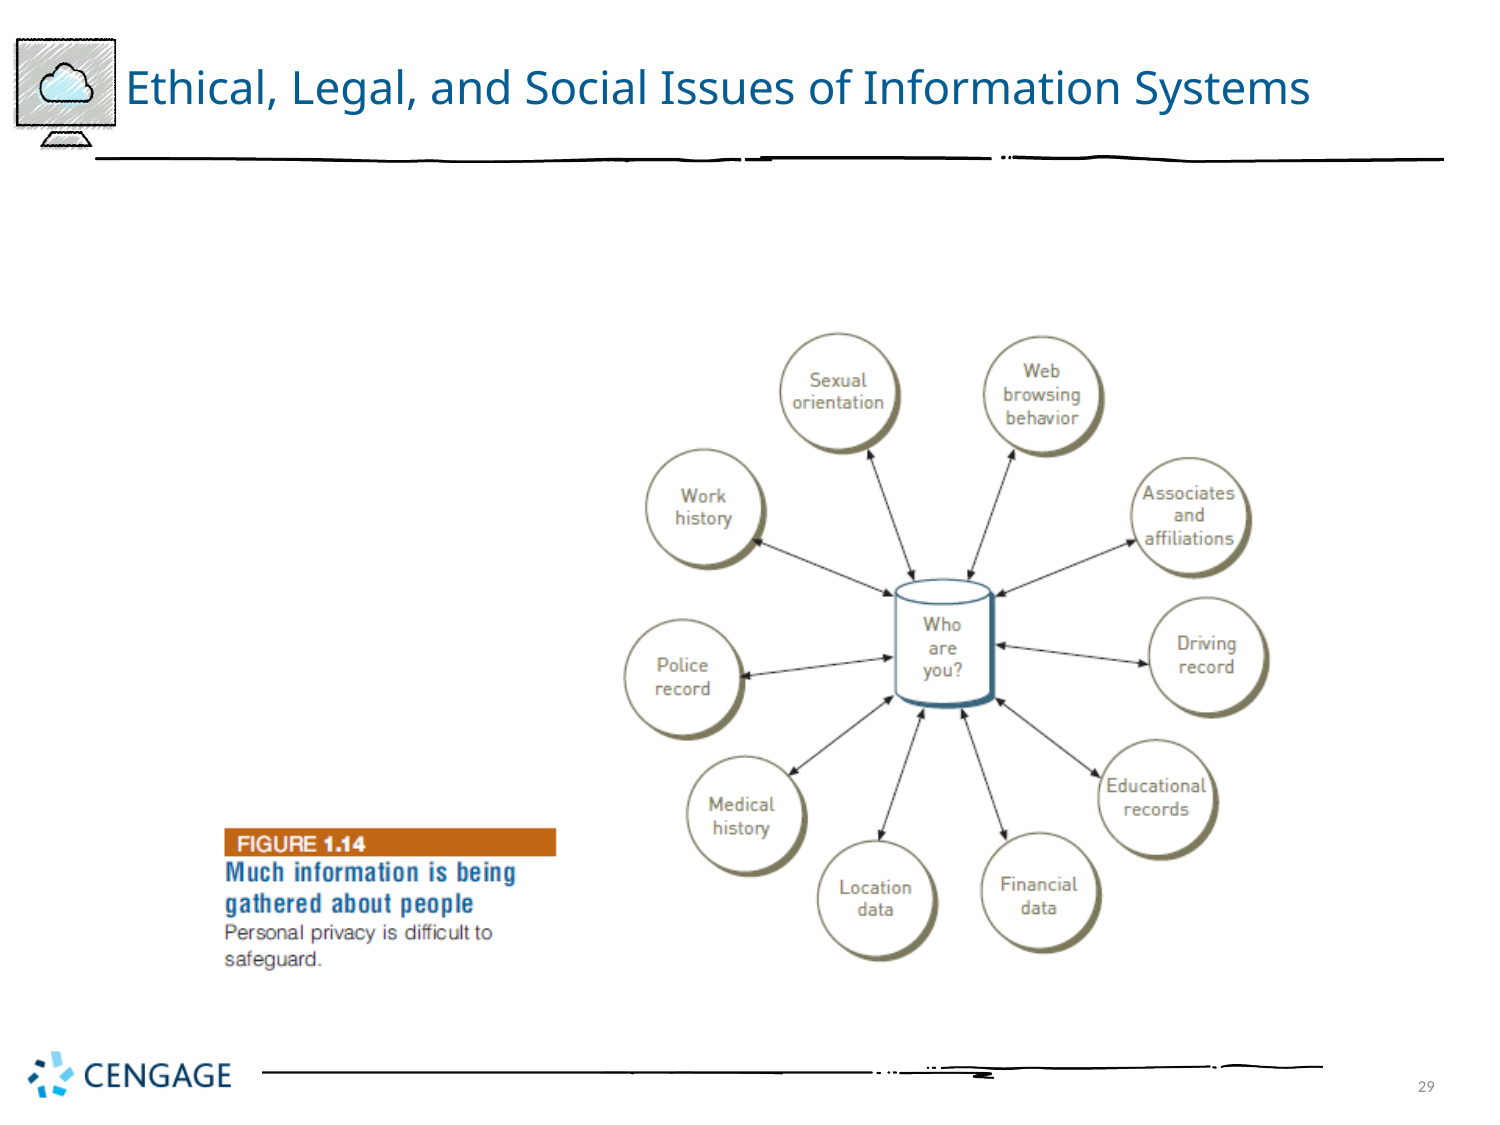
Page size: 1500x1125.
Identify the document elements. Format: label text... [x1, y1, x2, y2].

picture [262, 1064, 1323, 1079]
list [217, 326, 1283, 974]
picture [13, 36, 117, 151]
title Ethical, Legal, and Social Issues of Information Systems [125, 66, 1442, 116]
picture [7, 1037, 244, 1111]
picture [95, 155, 1444, 163]
